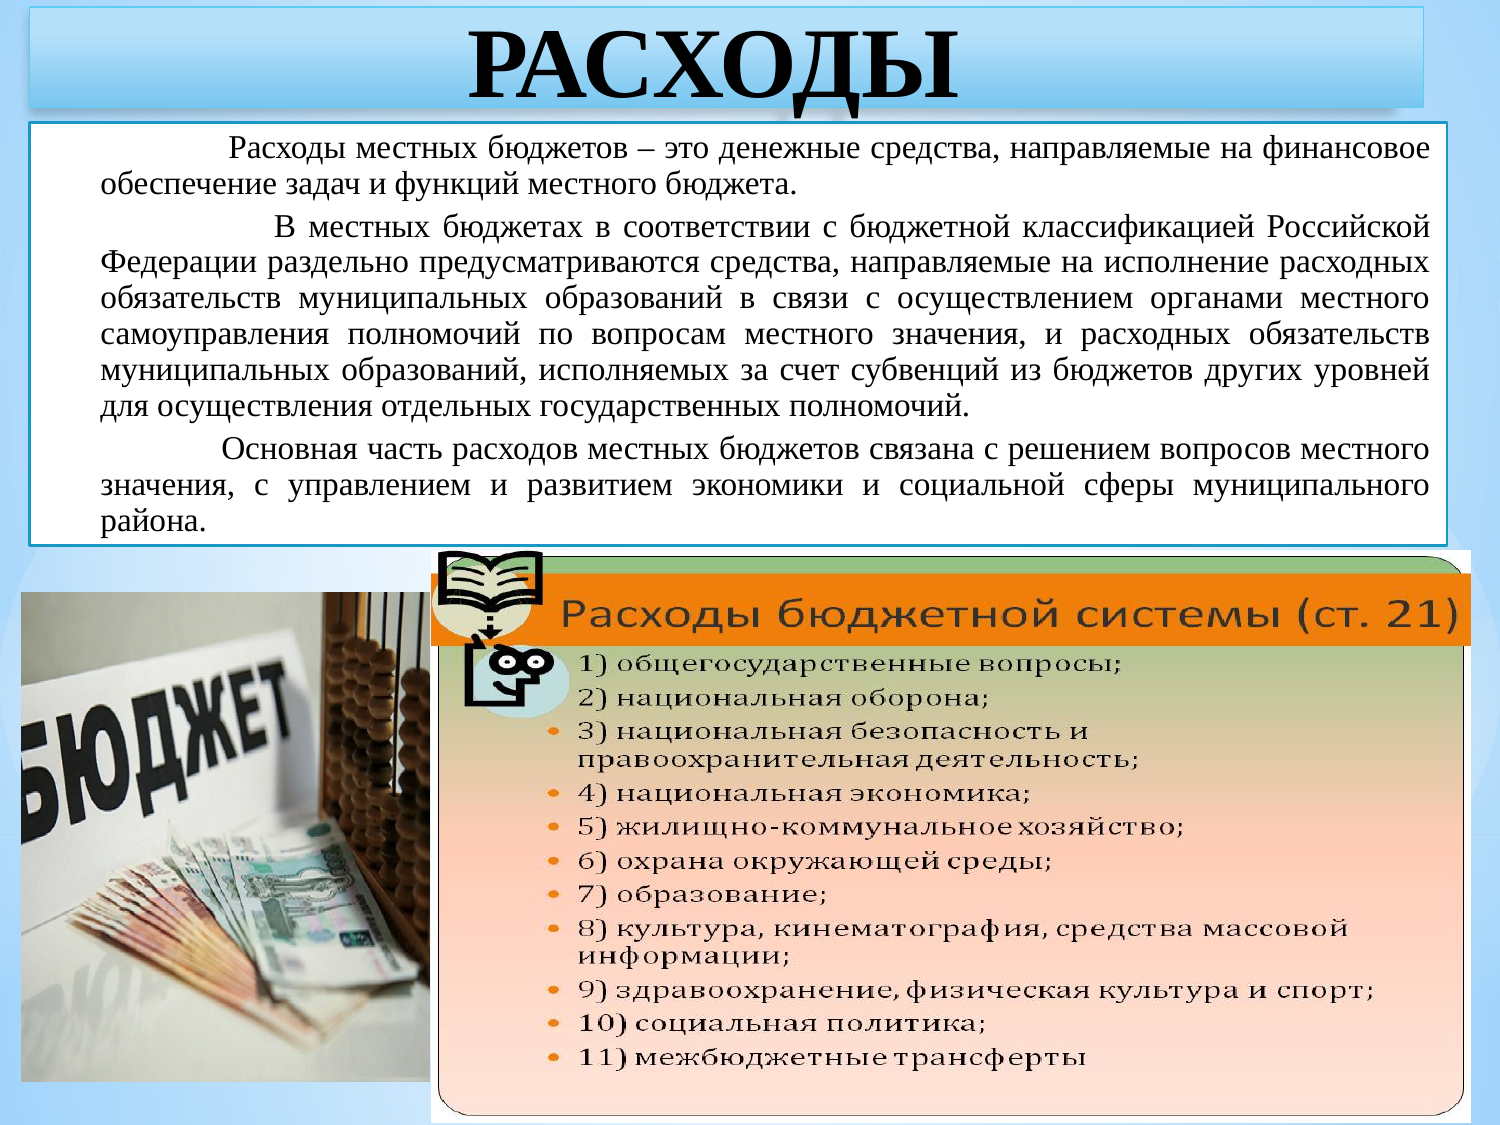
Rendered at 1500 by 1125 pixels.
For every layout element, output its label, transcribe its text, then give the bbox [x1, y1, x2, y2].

text_box РАСХОДЫ [29, 6, 1424, 108]
picture [21, 550, 1471, 1123]
text_box Расходы местных бюджетов – это денежные средства, направляемые на финансовое обеспечение задач и функций местного бюджета. В местных бюджетах в соответствии с бюджетной классификацией Российской Федерации раздельно предусматриваются средства, направляемые на исполнение расходных обязательств муниципальных образований в связи с осуществлением органами местного самоуправления полномочий по вопросам местного значения, и расходных обязательств муниципальных образований, исполняемых за счет субвенций из бюджетов других уровней для осуществления отдельных государственных полномочий. Основная часть расходов местных бюджетов связана с решением вопросов местного значения, с управлением и развитием экономики и социальной сферы муниципального района. [28, 121, 1448, 547]
